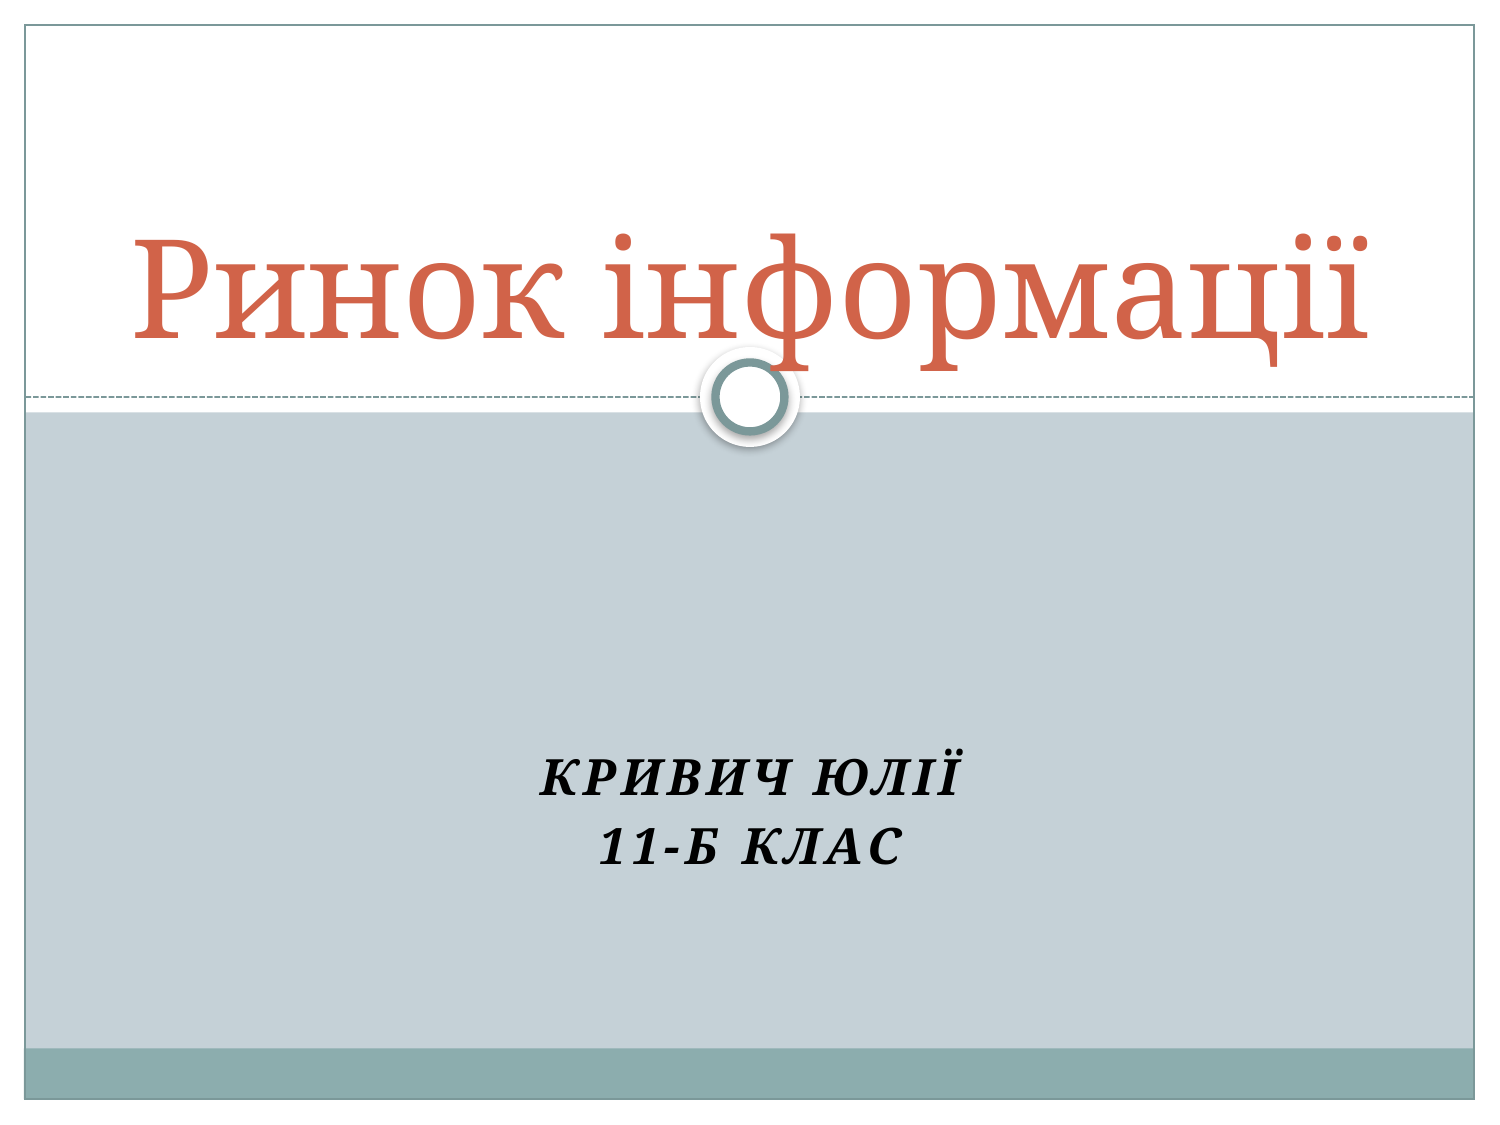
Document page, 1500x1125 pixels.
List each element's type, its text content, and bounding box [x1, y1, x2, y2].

title Ринок інформації [112, 78, 1388, 374]
subtitle Кривич Юлії 11-Б клас [225, 597, 1275, 953]
